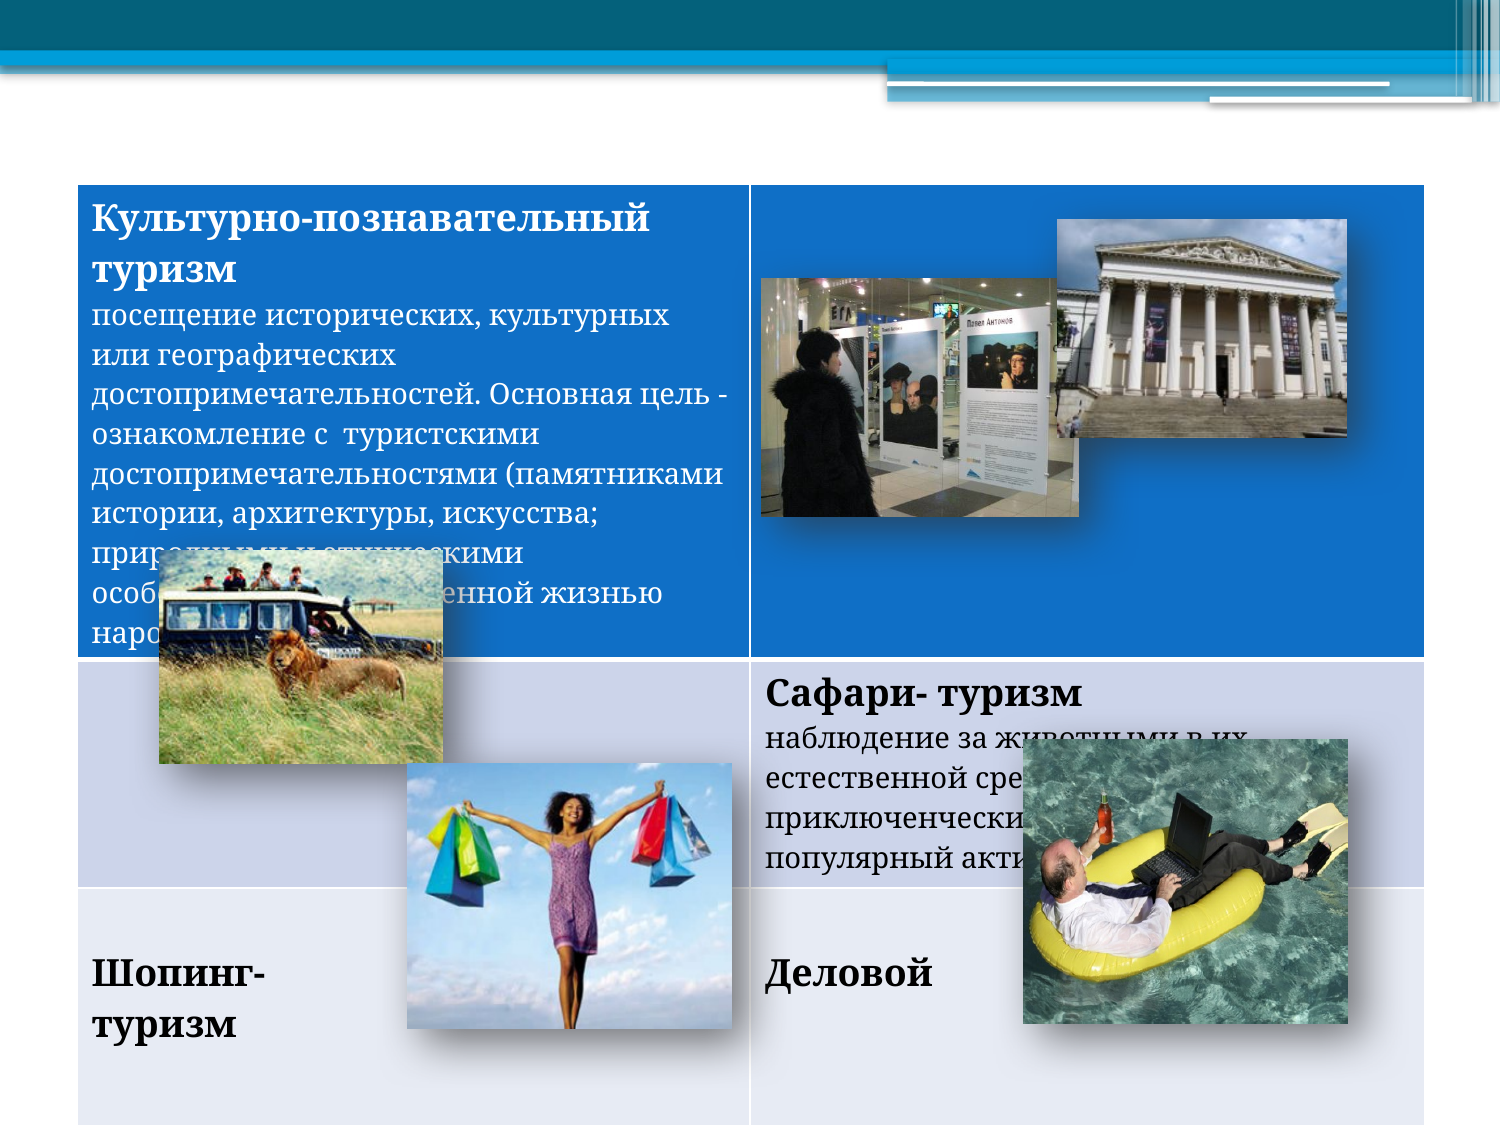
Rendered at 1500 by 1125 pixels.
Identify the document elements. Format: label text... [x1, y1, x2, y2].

picture [159, 550, 732, 1030]
table_cell Сафари- туризм наблюдение за животными в их естественной среде обитания, приключенческие экспедиции и популярный активный отдых. [751, 662, 1424, 887]
table_cell [492, 662, 749, 753]
table_header [751, 185, 1424, 657]
table_cell [78, 662, 389, 887]
picture [1023, 739, 1348, 1024]
table_cell Шопинг- туризм [78, 889, 749, 1125]
picture [761, 219, 1348, 517]
table_header Культурно-познавательный туризм посещение исторических, культурных или географических достопримечательностей. Основная цель - ознакомление с туристскими достопримечательностями (памятниками истории, архитектуры, искусства; природными и этническими особенностями; современной жизнью народа и т. п.). [78, 185, 749, 657]
table_cell Деловой [751, 889, 1424, 1125]
